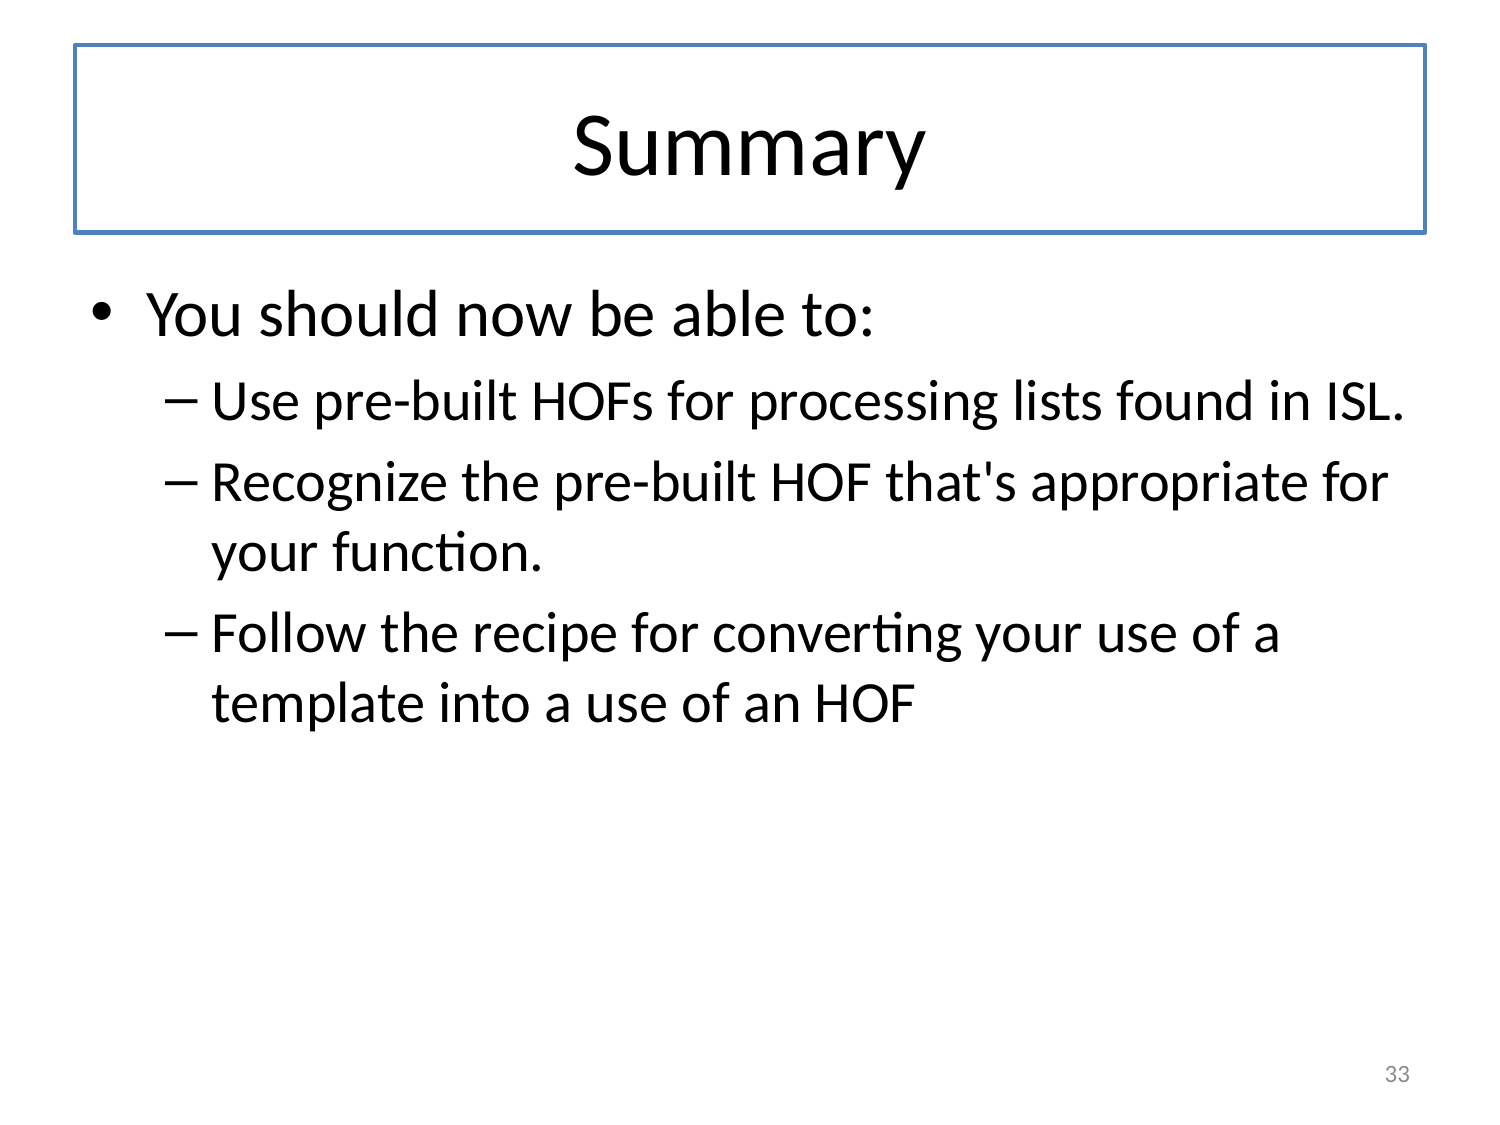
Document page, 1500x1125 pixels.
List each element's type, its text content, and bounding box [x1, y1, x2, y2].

list You should now be able to: Use pre-built HOFs for processing lists found in ISL. Recognize the pre-built HOF that's appropriate for your function. Follow the recipe for converting your use of a template into a use of an HOF [75, 262, 1425, 1005]
title Summary [73, 43, 1427, 235]
slide_number 33 [1074, 1042, 1425, 1103]
